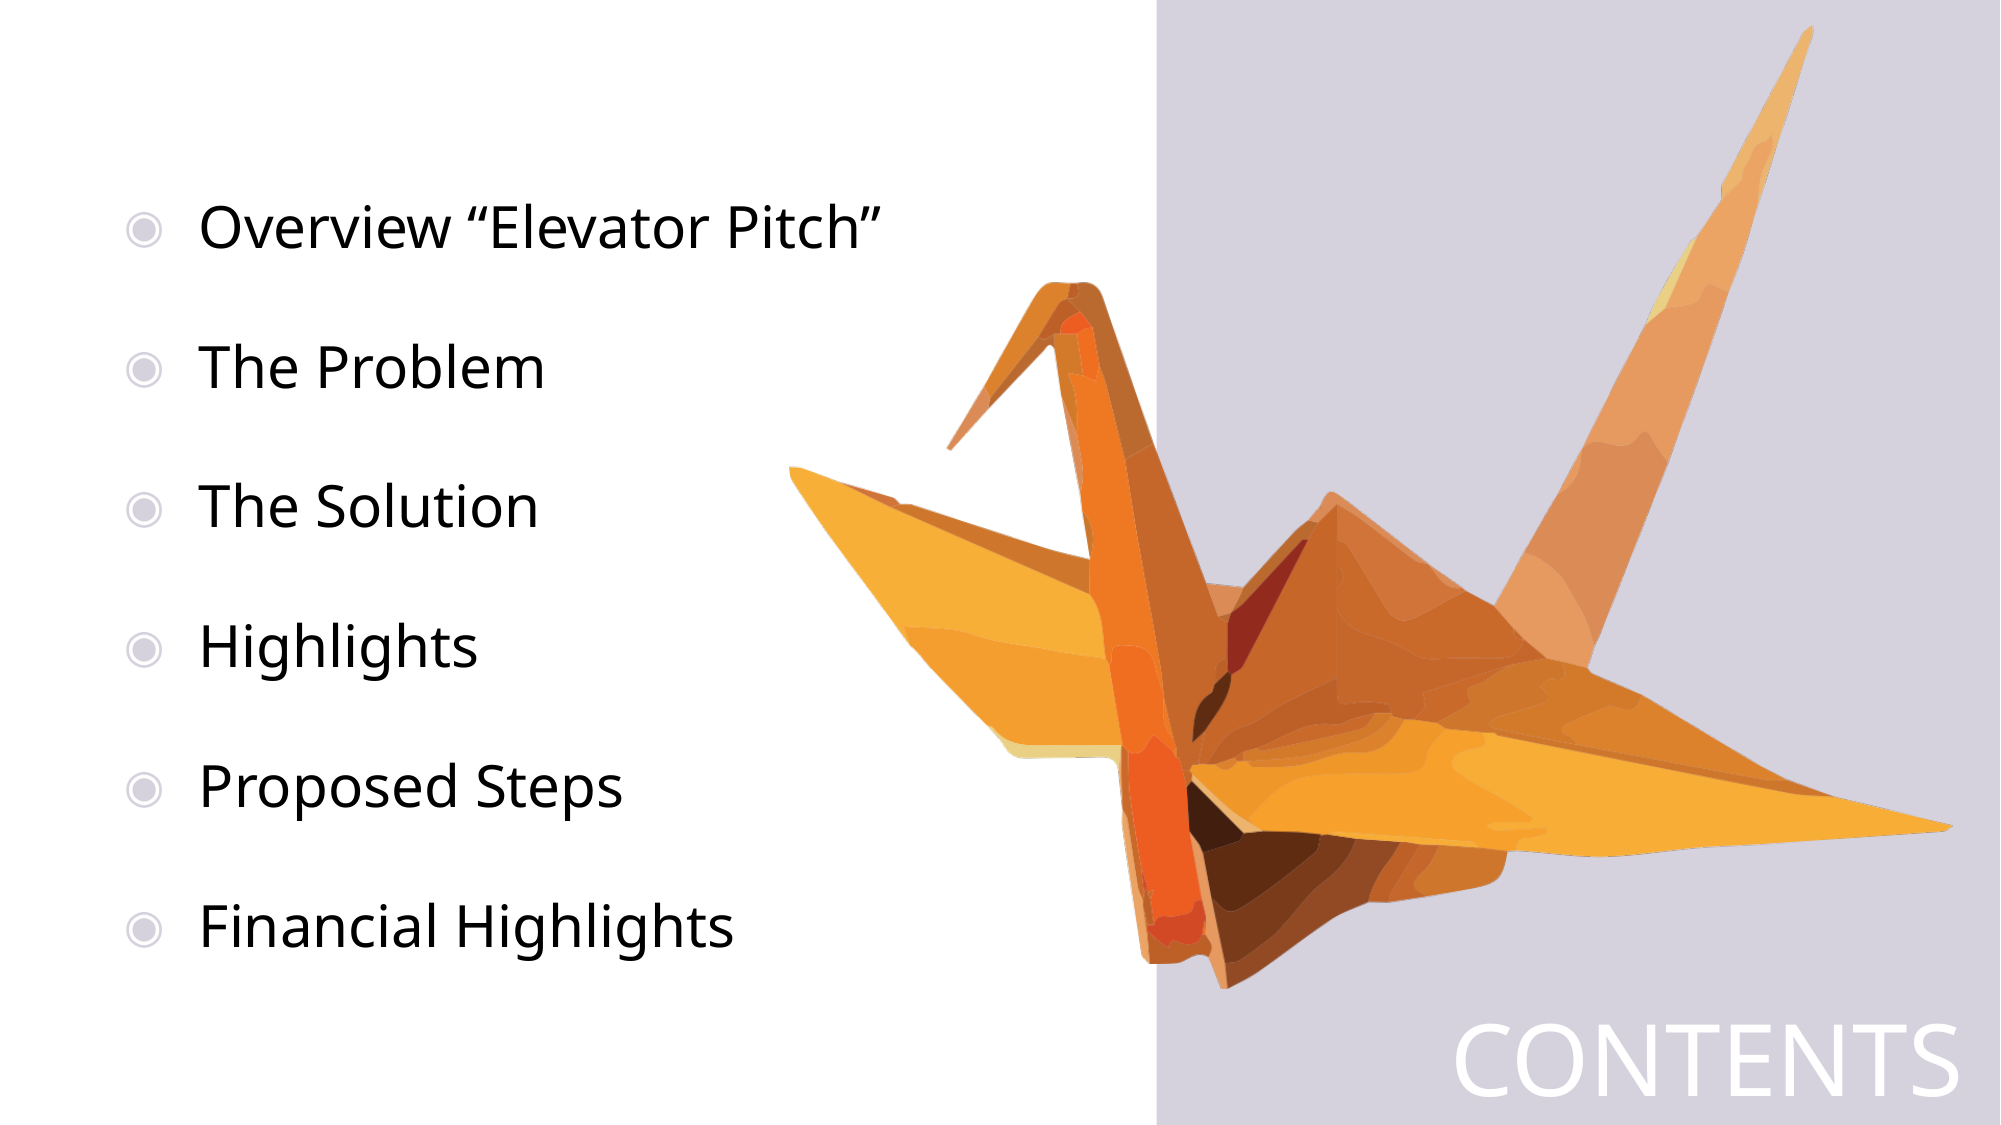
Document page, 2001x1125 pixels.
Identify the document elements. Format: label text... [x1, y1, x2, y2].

text_box CONTENTS [1108, 988, 1979, 1124]
picture [789, 25, 1953, 989]
text_box [1156, 0, 2000, 1125]
text_box Overview “Elevator Pitch” The Problem The Solution Highlights Proposed Steps Financial Highlights [108, 112, 789, 967]
